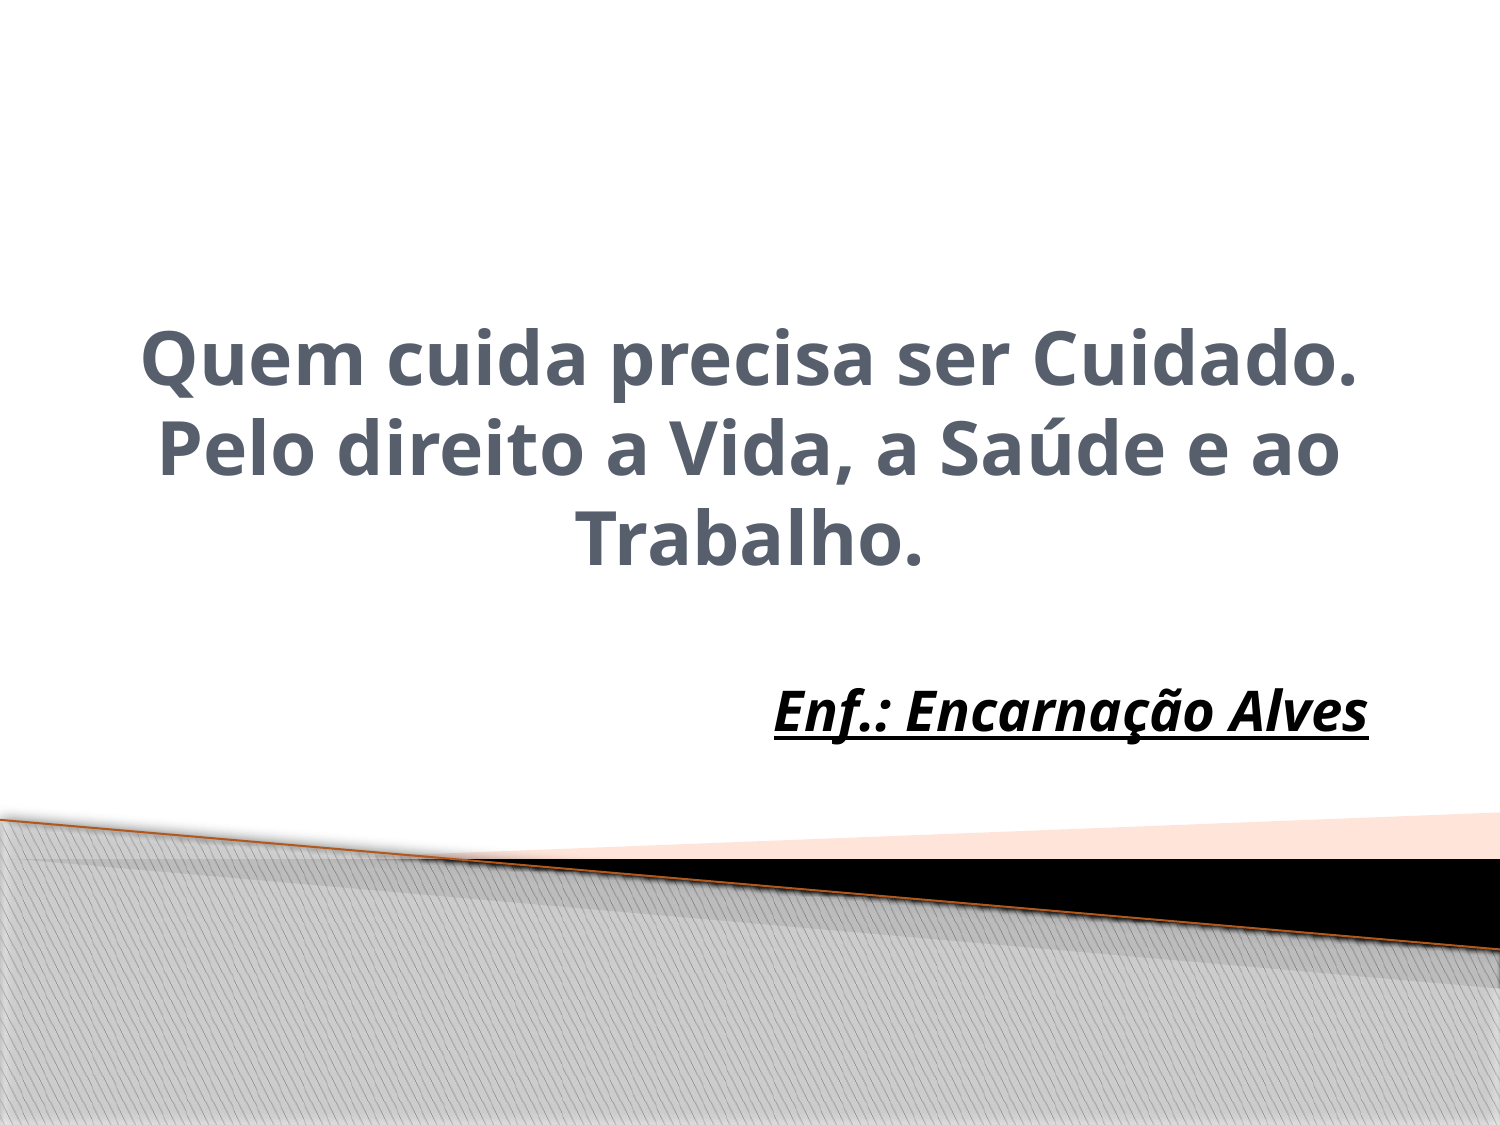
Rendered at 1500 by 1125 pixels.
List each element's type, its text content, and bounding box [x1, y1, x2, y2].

title Quem cuida precisa ser Cuidado. Pelo direito a Vida, a Saúde e ao Trabalho. [112, 287, 1388, 588]
subtitle Enf.: Encarnação Alves [112, 592, 1388, 790]
